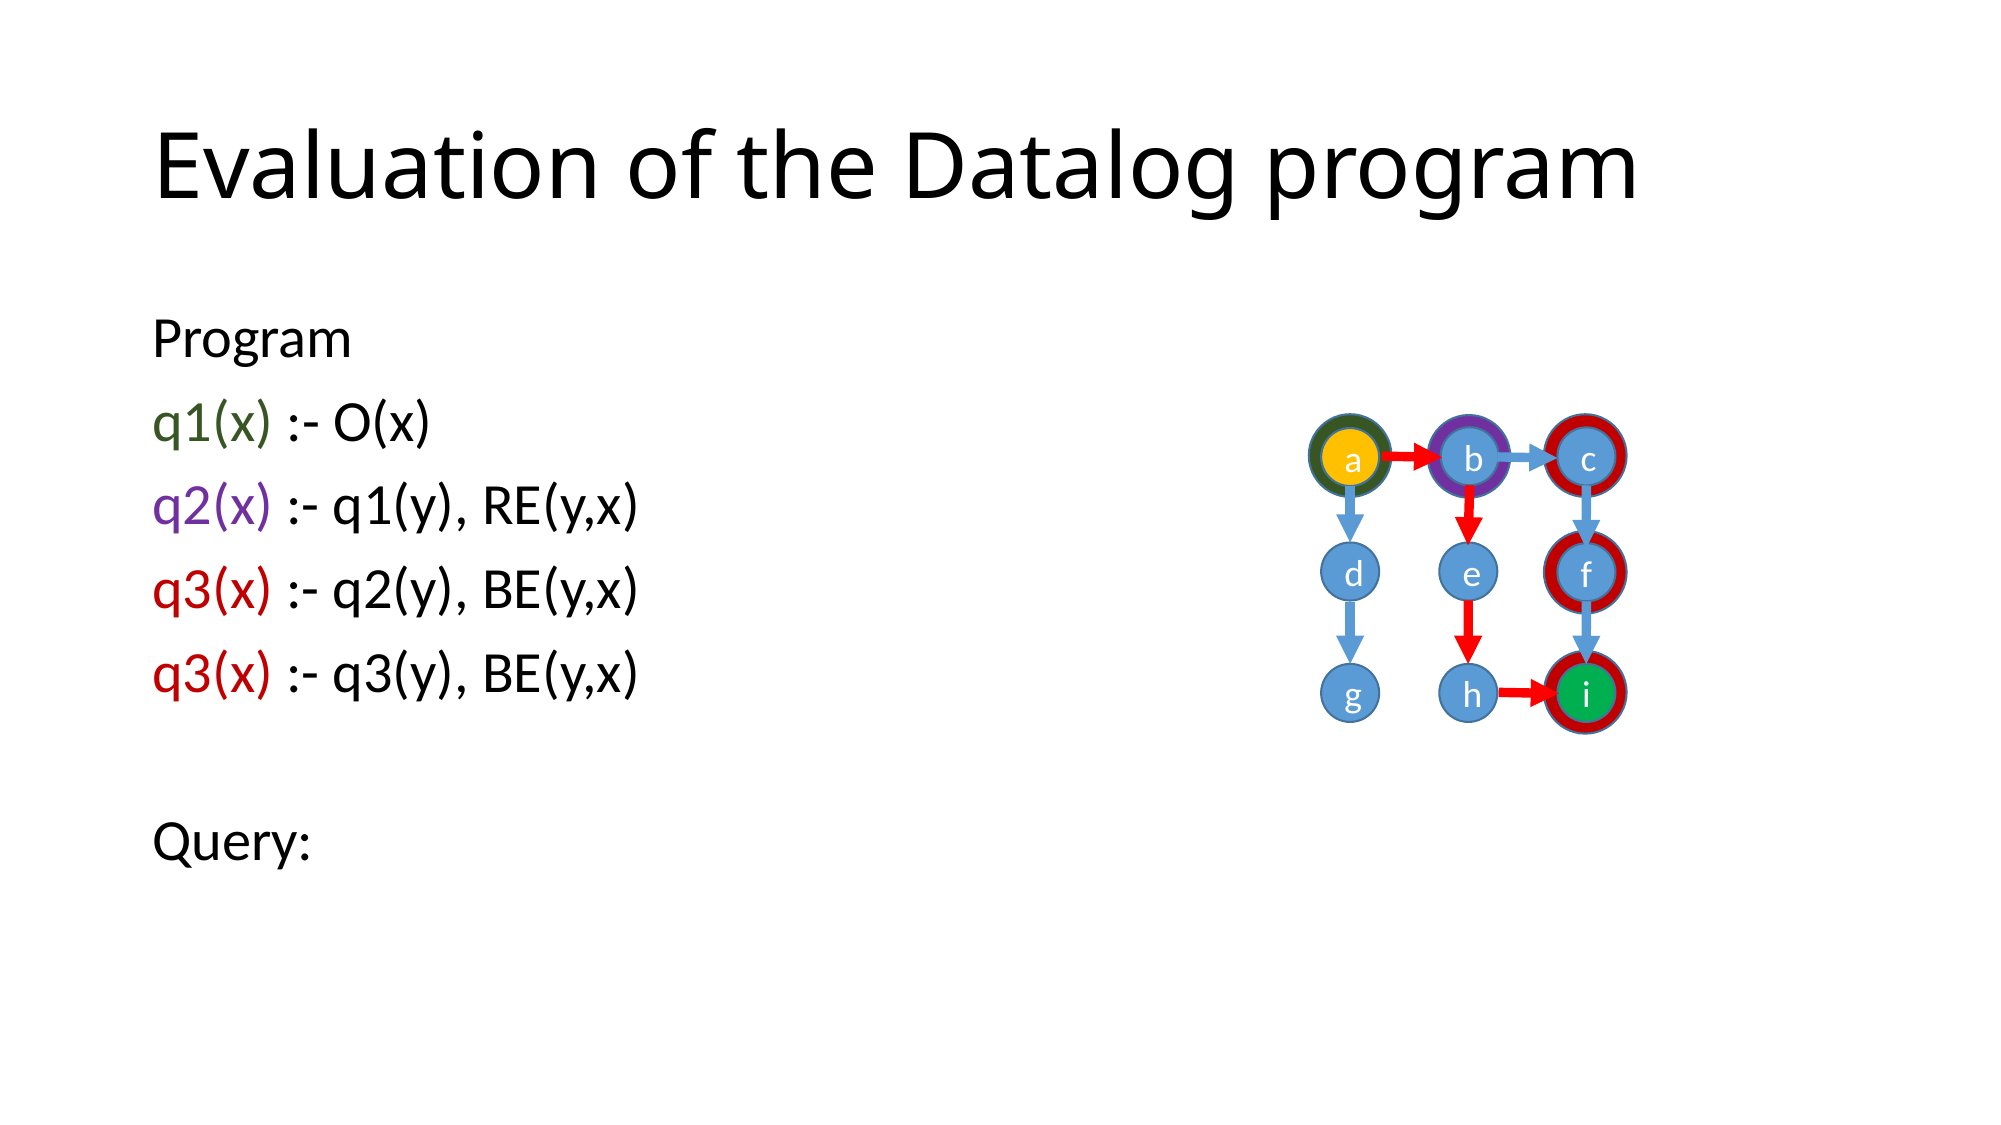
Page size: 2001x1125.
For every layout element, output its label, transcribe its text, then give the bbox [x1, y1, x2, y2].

text_box f [1556, 542, 1617, 602]
text_box [1544, 650, 1628, 735]
text_box [1427, 460, 1464, 499]
text_box h [1438, 662, 1498, 723]
text_box b [1439, 426, 1500, 486]
text_box i [1556, 662, 1617, 723]
text_box [1590, 531, 1628, 615]
text_box [1543, 413, 1628, 498]
text_box a [1320, 426, 1381, 487]
text_box e [1438, 541, 1499, 602]
text_box [1542, 530, 1582, 615]
text_box d [1320, 541, 1381, 602]
title Evaluation of the Datalog program [137, 59, 1863, 278]
text_box [1427, 414, 1512, 455]
text_box [1307, 413, 1393, 498]
text_box c [1556, 426, 1617, 486]
text_box g [1320, 662, 1381, 723]
text_box [1543, 650, 1584, 691]
text_box [1475, 462, 1511, 499]
